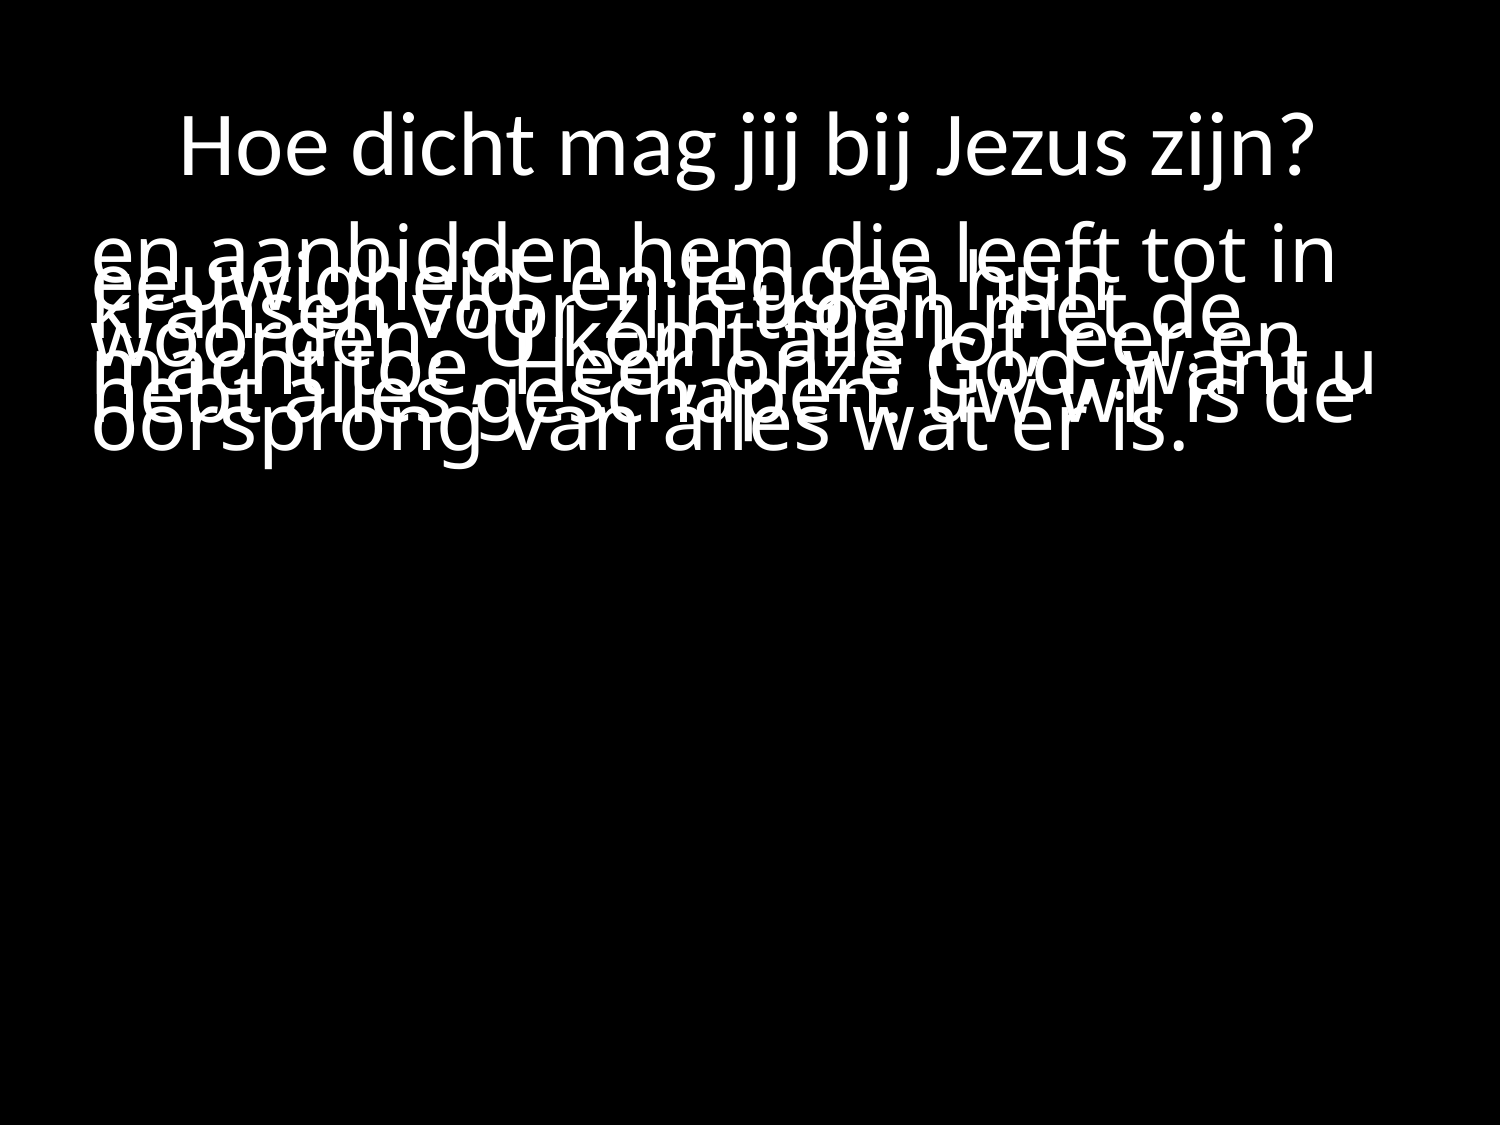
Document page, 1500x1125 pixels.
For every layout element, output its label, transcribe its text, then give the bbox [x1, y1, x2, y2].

list en aanbidden hem die leeft tot in eeuwigheid, en leggen hun kransen voor zijn troon met de woorden: ‘U komt alle lof, eer en macht toe, Heer, onze God, want u hebt alles geschapen: uw wil is de oorsprong van alles wat er is.’ [75, 262, 1425, 1005]
title Hoe dicht mag jij bij Jezus zijn? [75, 45, 1425, 233]
